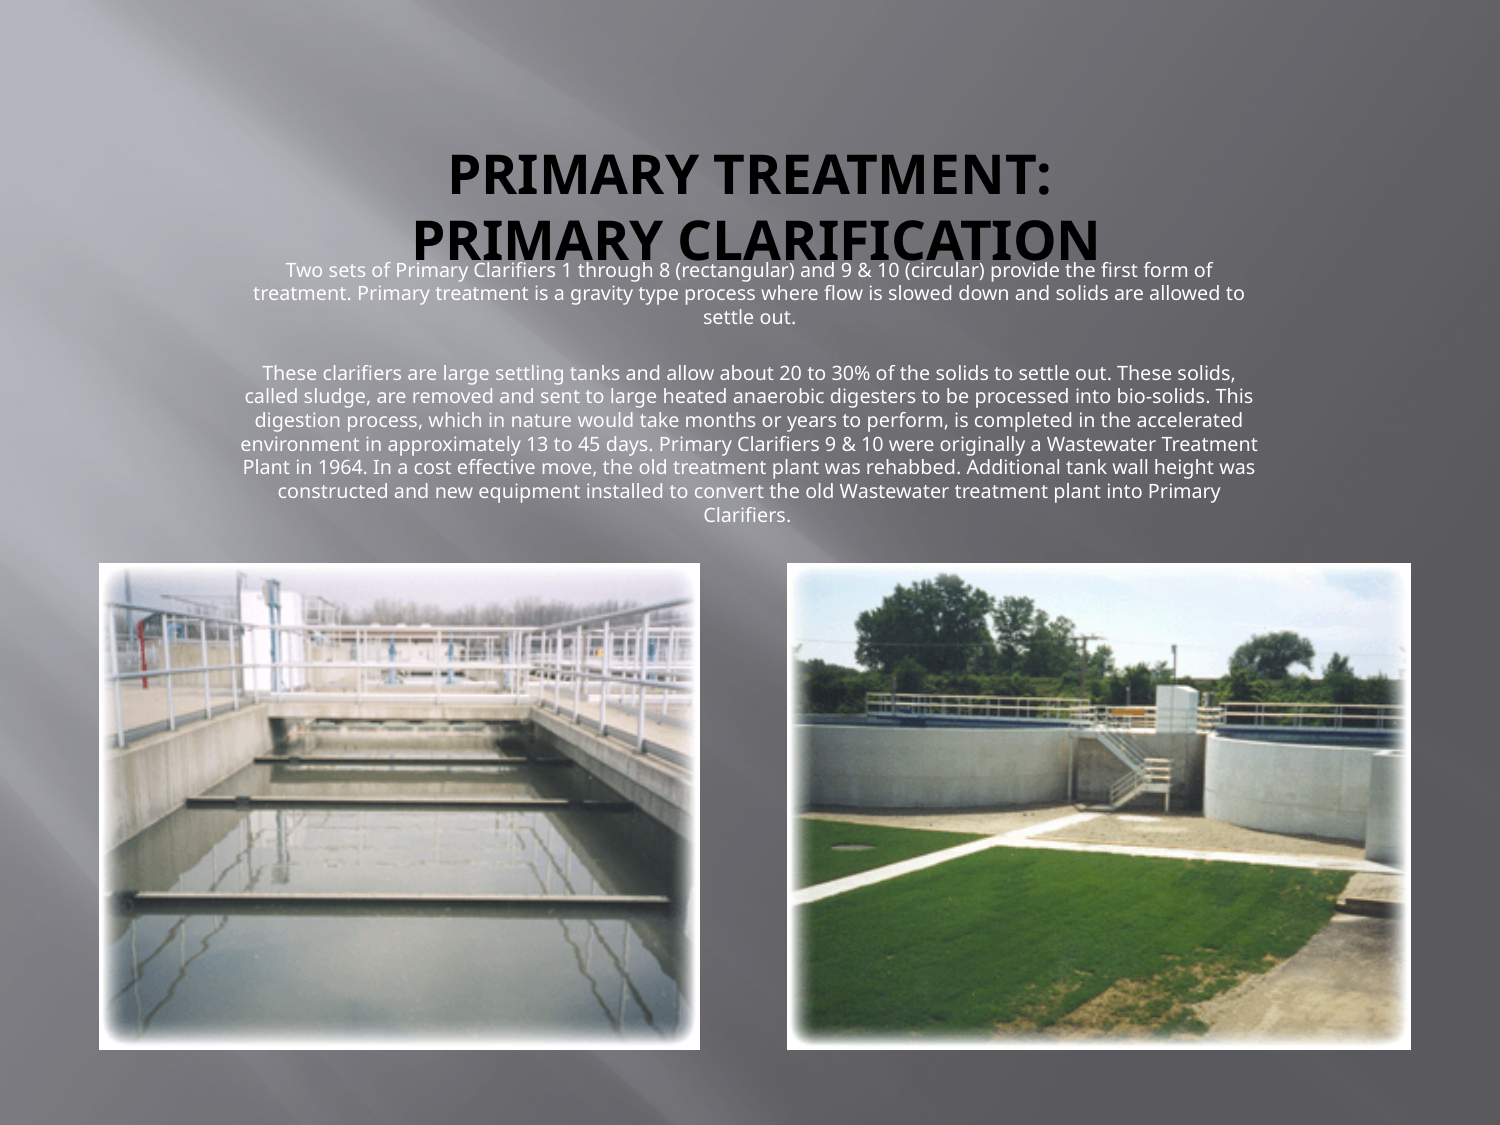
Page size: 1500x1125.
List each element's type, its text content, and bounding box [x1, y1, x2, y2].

title Primary Treatment: Primary Clarification [75, 137, 1425, 338]
subtitle Two sets of Primary Clarifiers 1 through 8 (rectangular) and 9 & 10 (circular) provide the first form of treatment. Primary treatment is a gravity type process where flow is slowed down and solids are allowed to settle out. These clarifiers are large settling tanks and allow about 20 to 30% of the solids to settle out. These solids, called sludge, are removed and sent to large heated anaerobic digesters to be processed into bio-solids. This digestion process, which in nature would take months or years to perform, is completed in the accelerated environment in approximately 13 to 45 days. Primary Clarifiers 9 & 10 were originally a Wastewater Treatment Plant in 1964. In a cost effective move, the old treatment plant was rehabbed. Additional tank wall height was constructed and new equipment installed to convert the old Wastewater treatment plant into Primary Clarifiers. [225, 249, 1275, 538]
picture [787, 562, 1412, 1051]
picture [99, 562, 701, 1051]
